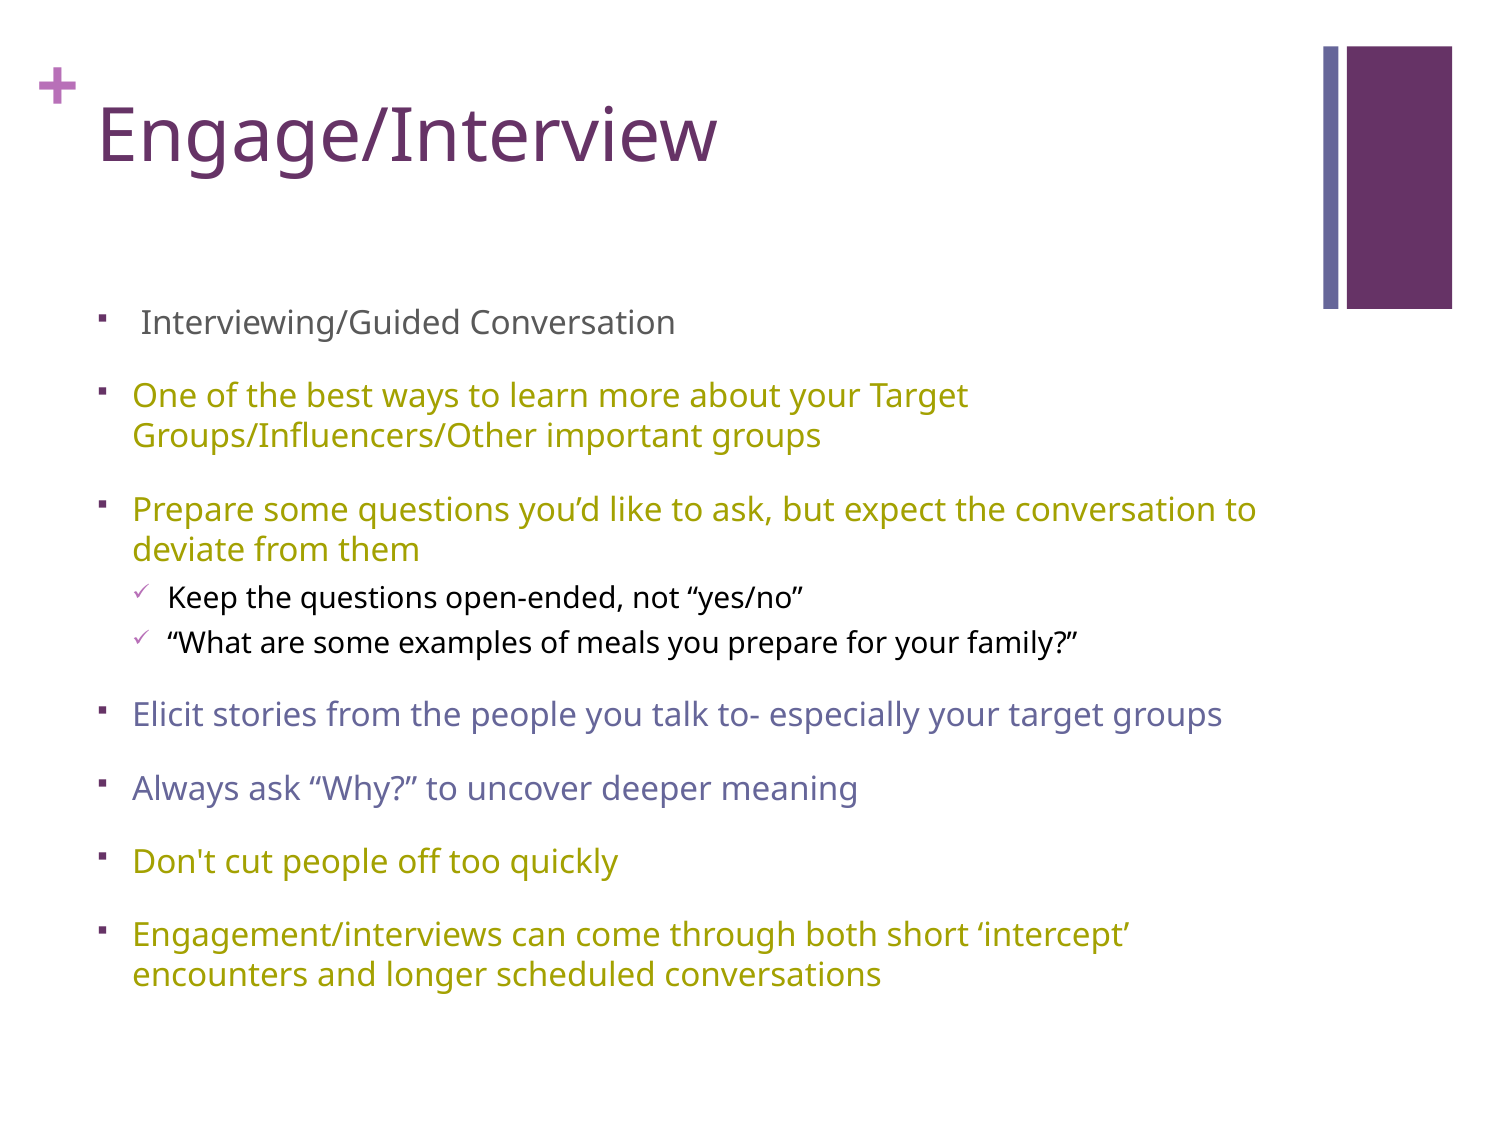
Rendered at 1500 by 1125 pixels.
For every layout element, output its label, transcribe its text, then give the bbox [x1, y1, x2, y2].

title Engage/Interview [81, 79, 1322, 263]
list Interviewing/Guided Conversation One of the best ways to learn more about your Target Groups/Influencers/Other important groups Prepare some questions you’d like to ask, but expect the conversation to deviate from them Keep the questions open-ended, not “yes/no” “What are some examples of meals you prepare for your family?” Elicit stories from the people you talk to- especially your target groups Always ask “Why?” to uncover deeper meaning Don't cut people off too quickly Engagement/interviews can come through both short ‘intercept’ encounters and longer scheduled conversations [81, 293, 1322, 1005]
